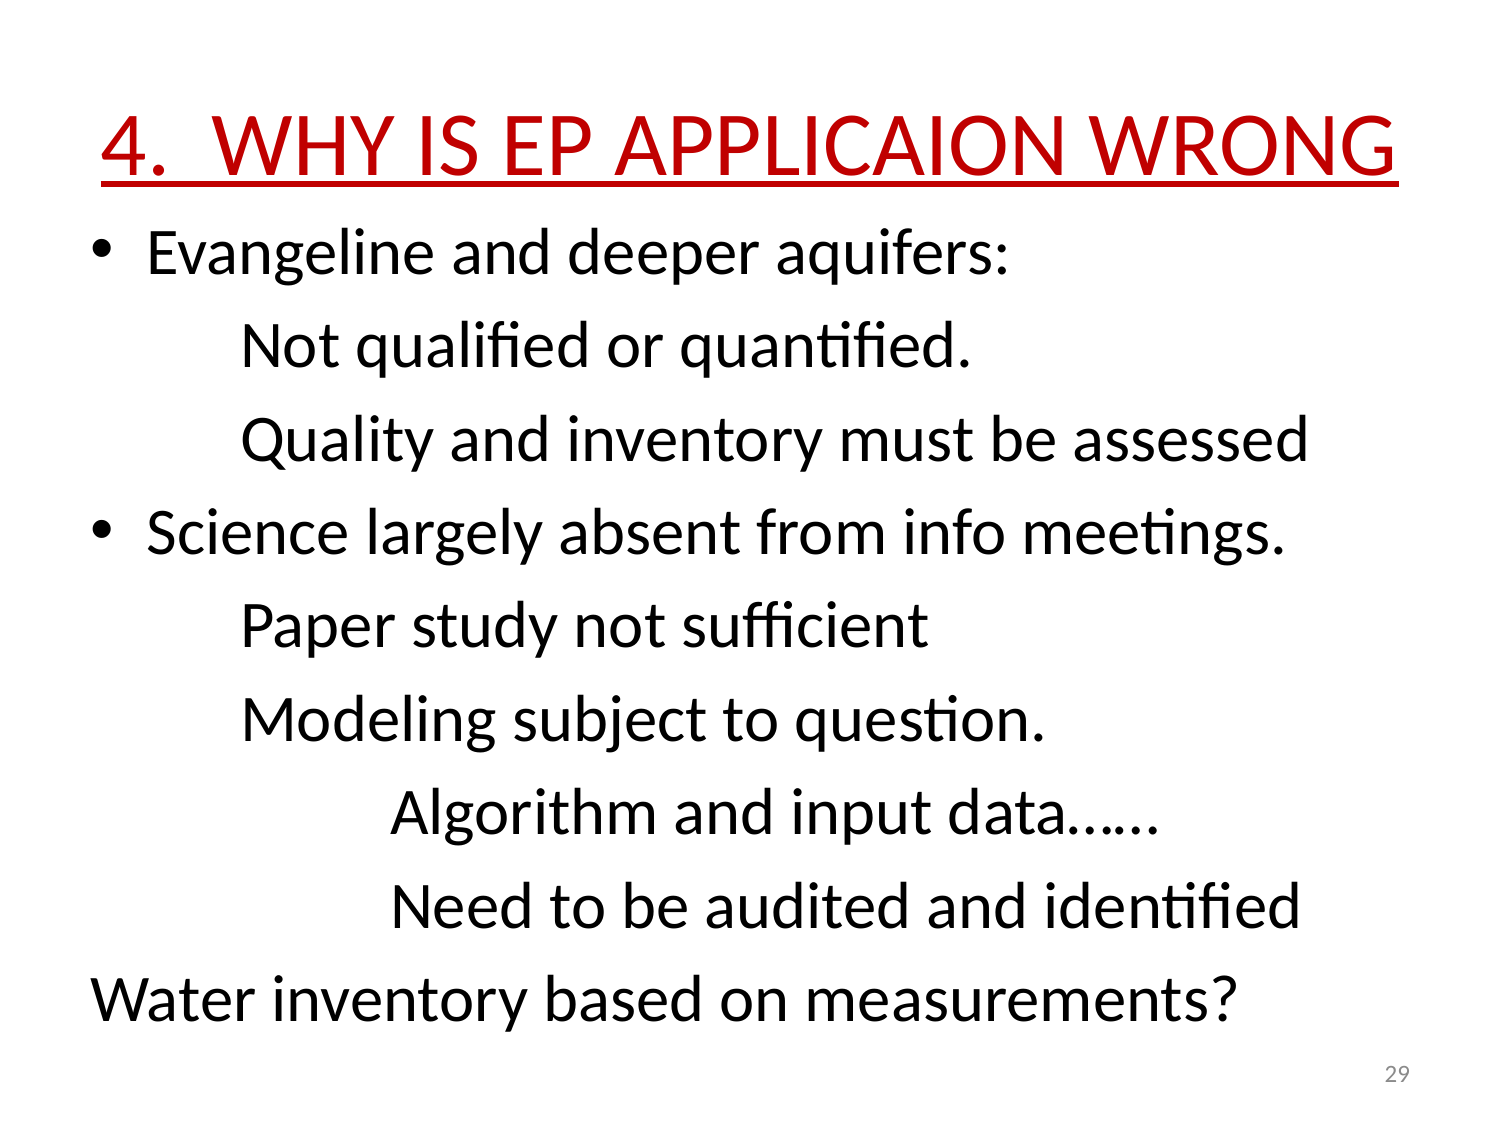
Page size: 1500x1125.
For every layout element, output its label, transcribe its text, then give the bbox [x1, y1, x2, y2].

slide_number 29 [1074, 1042, 1425, 1103]
list Evangeline and deeper aquifers: Not qualified or quantified. Quality and inventory must be assessed Science largely absent from info meetings. Paper study not sufficient Modeling subject to question. Algorithm and input data…… Need to be audited and identified Water inventory based on measurements? [75, 200, 1425, 1075]
title 4. WHY IS EP APPLICAION WRONG [75, 45, 1425, 200]
